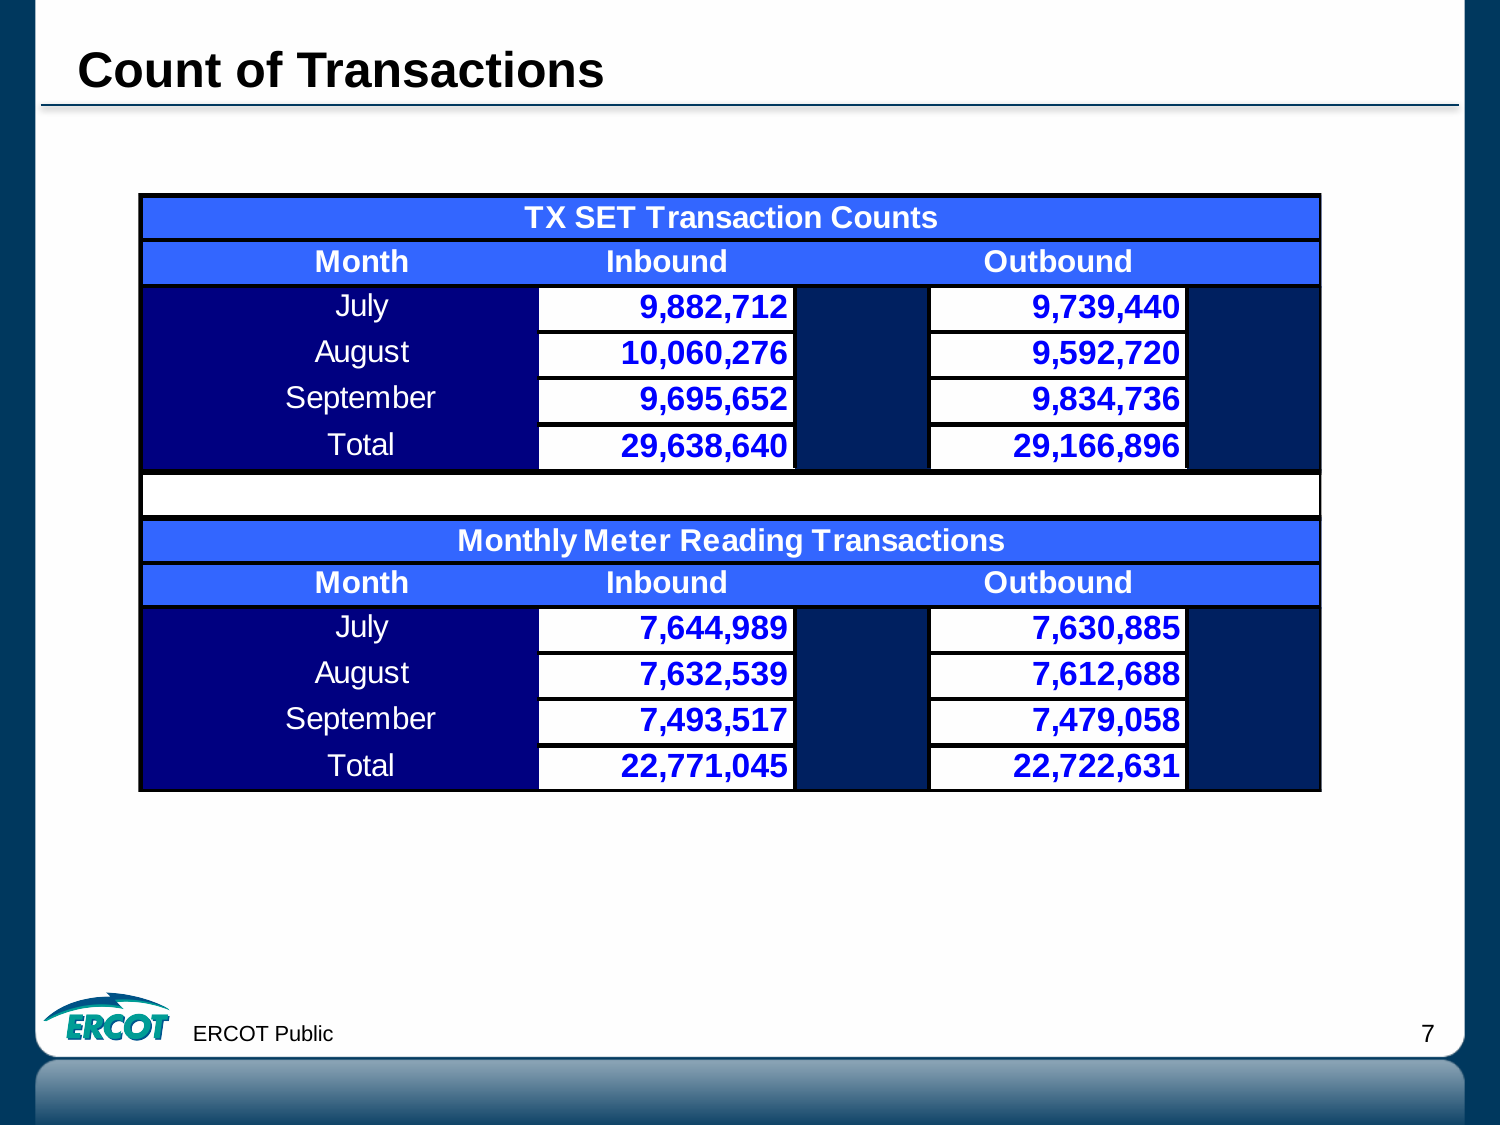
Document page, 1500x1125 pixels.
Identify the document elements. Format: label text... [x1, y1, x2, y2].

title Count of Transactions [62, 29, 1450, 106]
picture [35, 0, 1465, 1125]
